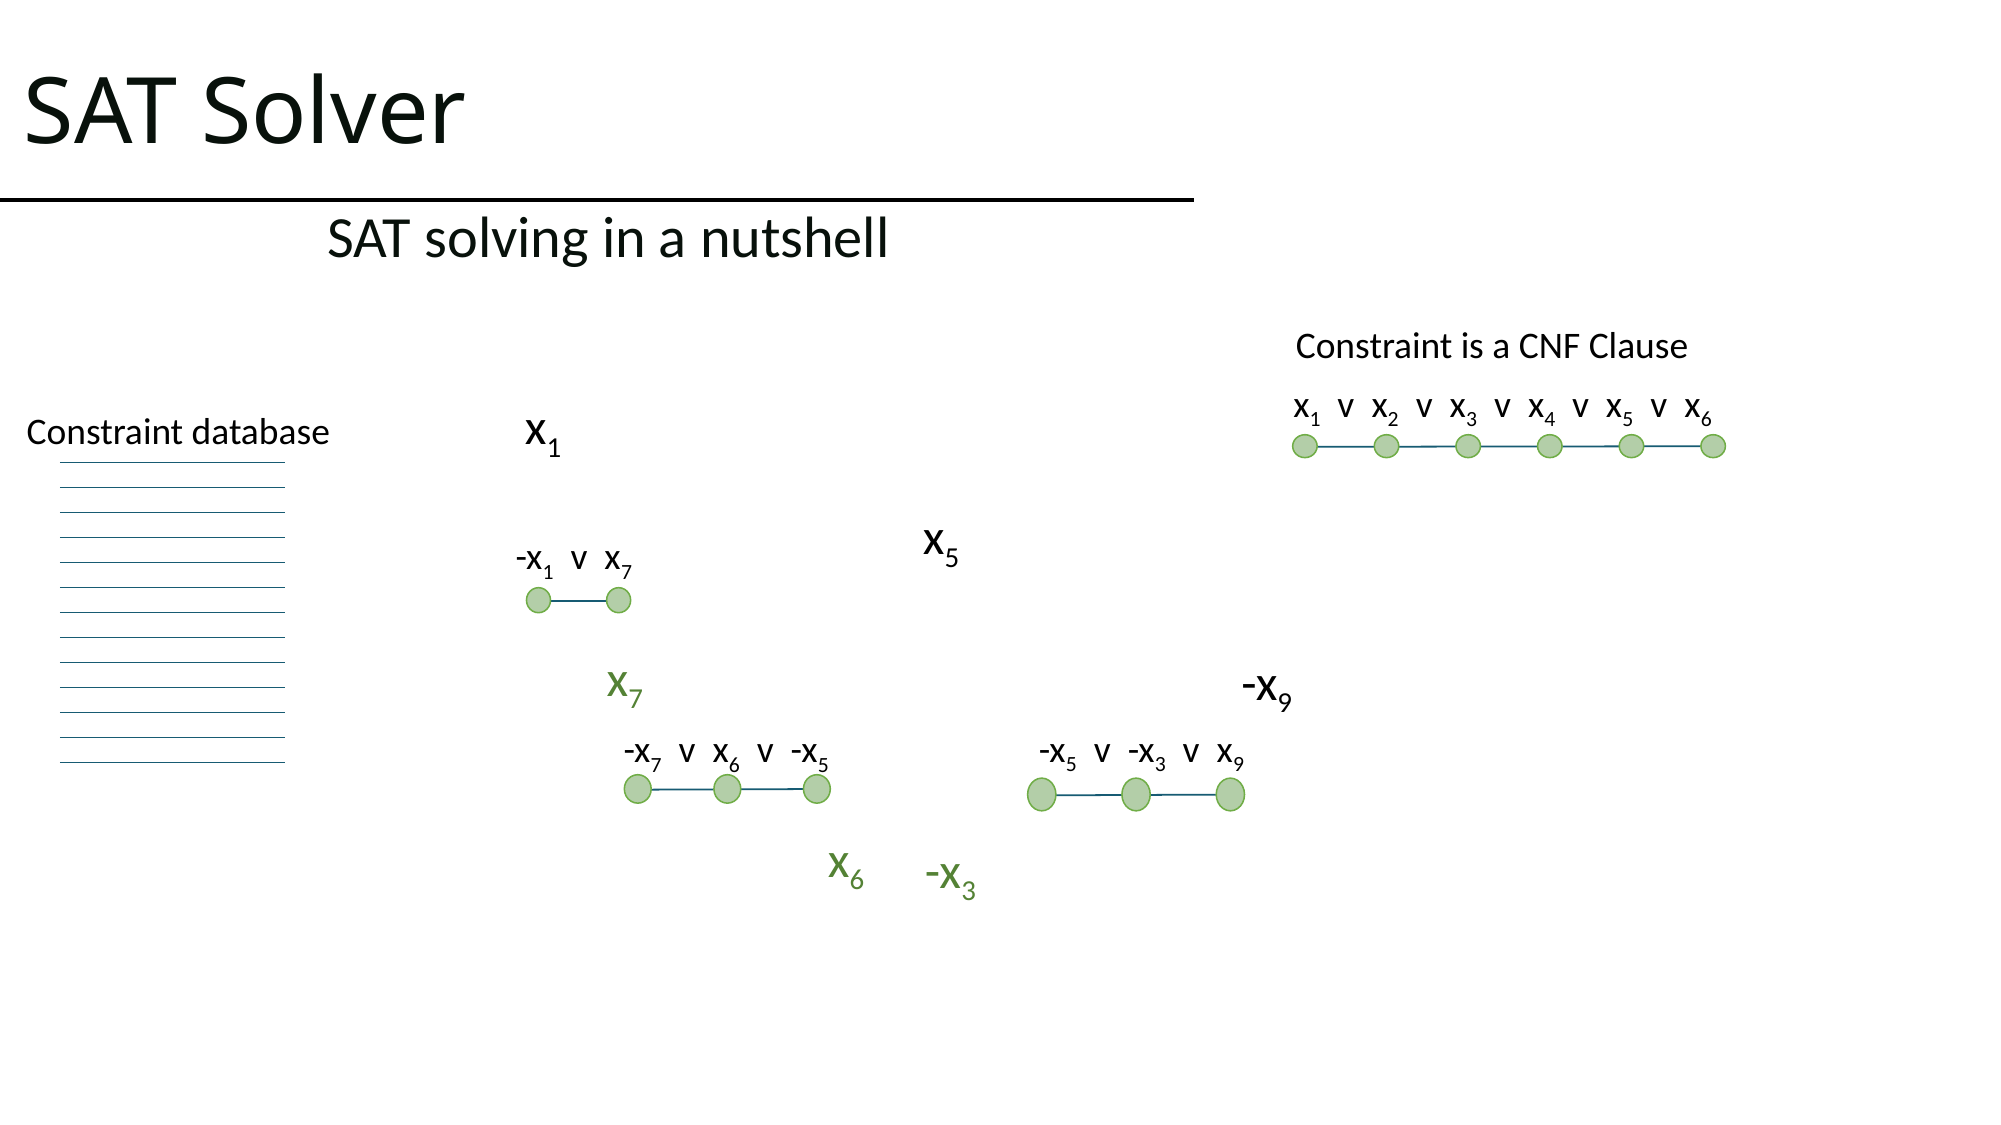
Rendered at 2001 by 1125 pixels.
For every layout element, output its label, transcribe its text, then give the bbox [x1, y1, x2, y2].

text_box x6 [813, 819, 891, 903]
text_box Constraint is a CNF Clause [1281, 313, 1704, 372]
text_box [1003, 717, 1280, 812]
text_box x7 [591, 639, 670, 723]
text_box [59, 462, 286, 763]
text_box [500, 524, 678, 613]
text_box -x3 [910, 830, 1003, 914]
text_box x1 [510, 387, 588, 471]
list SAT solving in a nutshell [275, 200, 1625, 325]
title SAT Solver [8, 4, 1136, 223]
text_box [1278, 372, 1740, 458]
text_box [603, 717, 849, 804]
text_box -x9 [1226, 642, 1319, 726]
text_box x5 [908, 497, 986, 581]
text_box Constraint database [11, 399, 346, 460]
